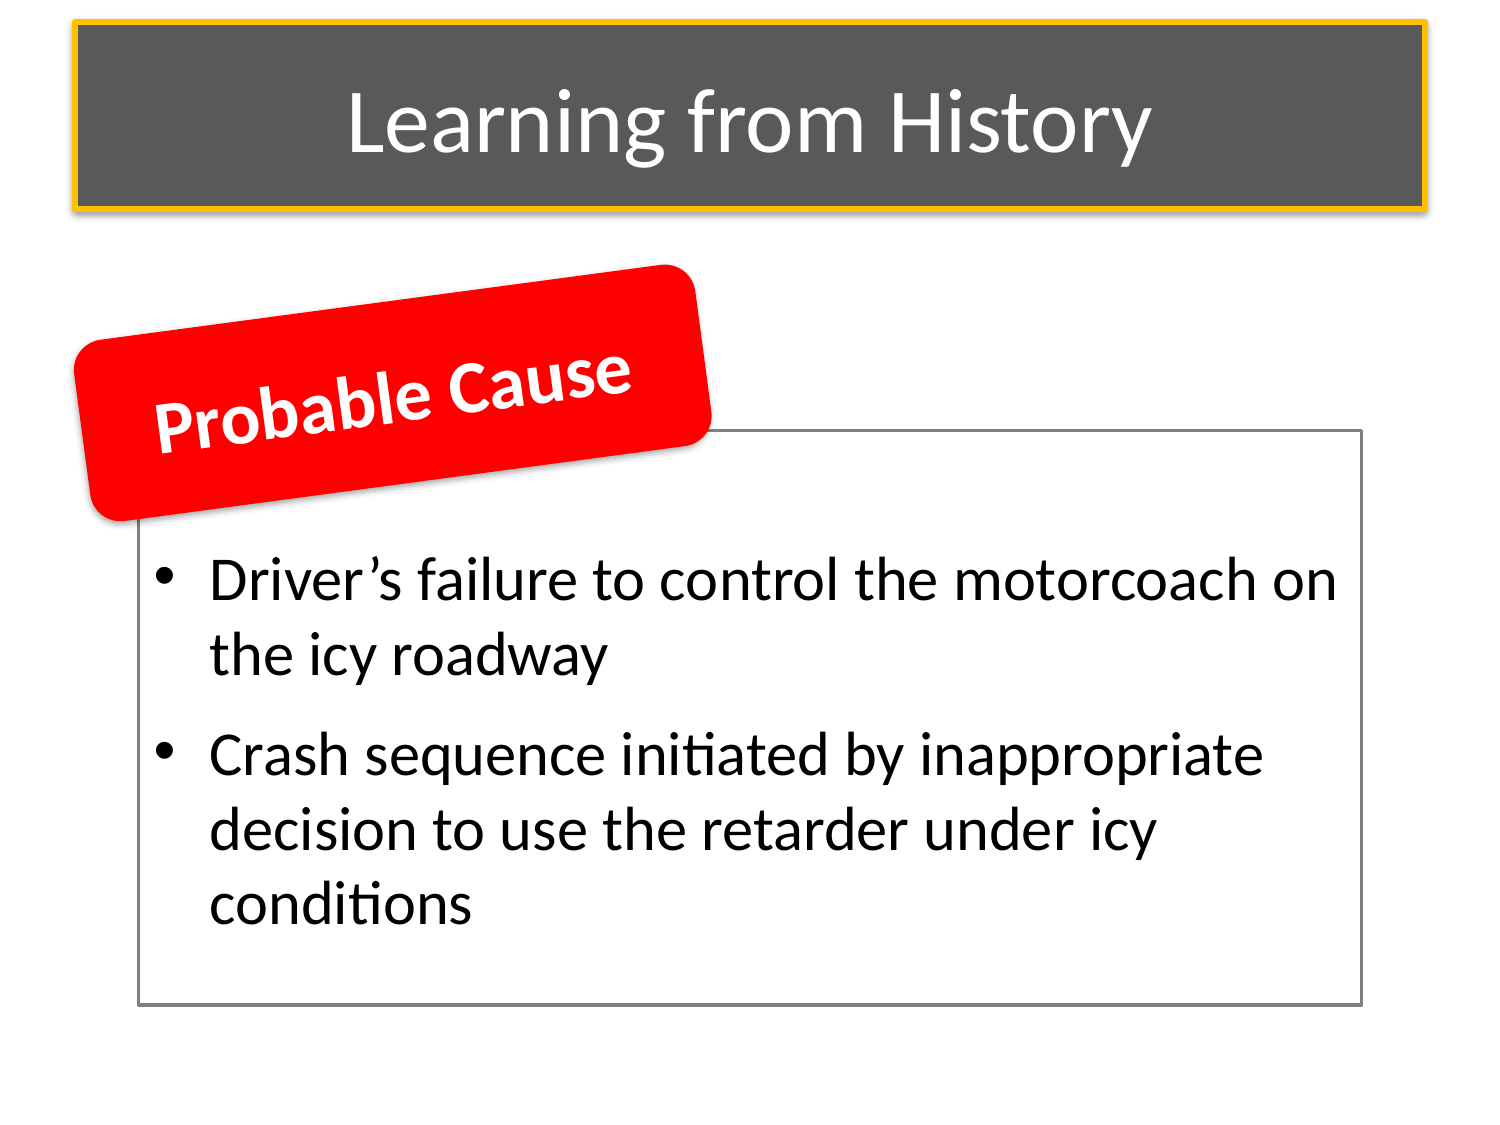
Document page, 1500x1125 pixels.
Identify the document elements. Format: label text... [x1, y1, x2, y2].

text_box Probable Cause [73, 263, 713, 523]
title Learning from History [72, 19, 1428, 212]
list Driver’s failure to control the motorcoach on the icy roadway Crash sequence initiated by inappropriate decision to use the retarder under icy conditions [138, 430, 1362, 1005]
